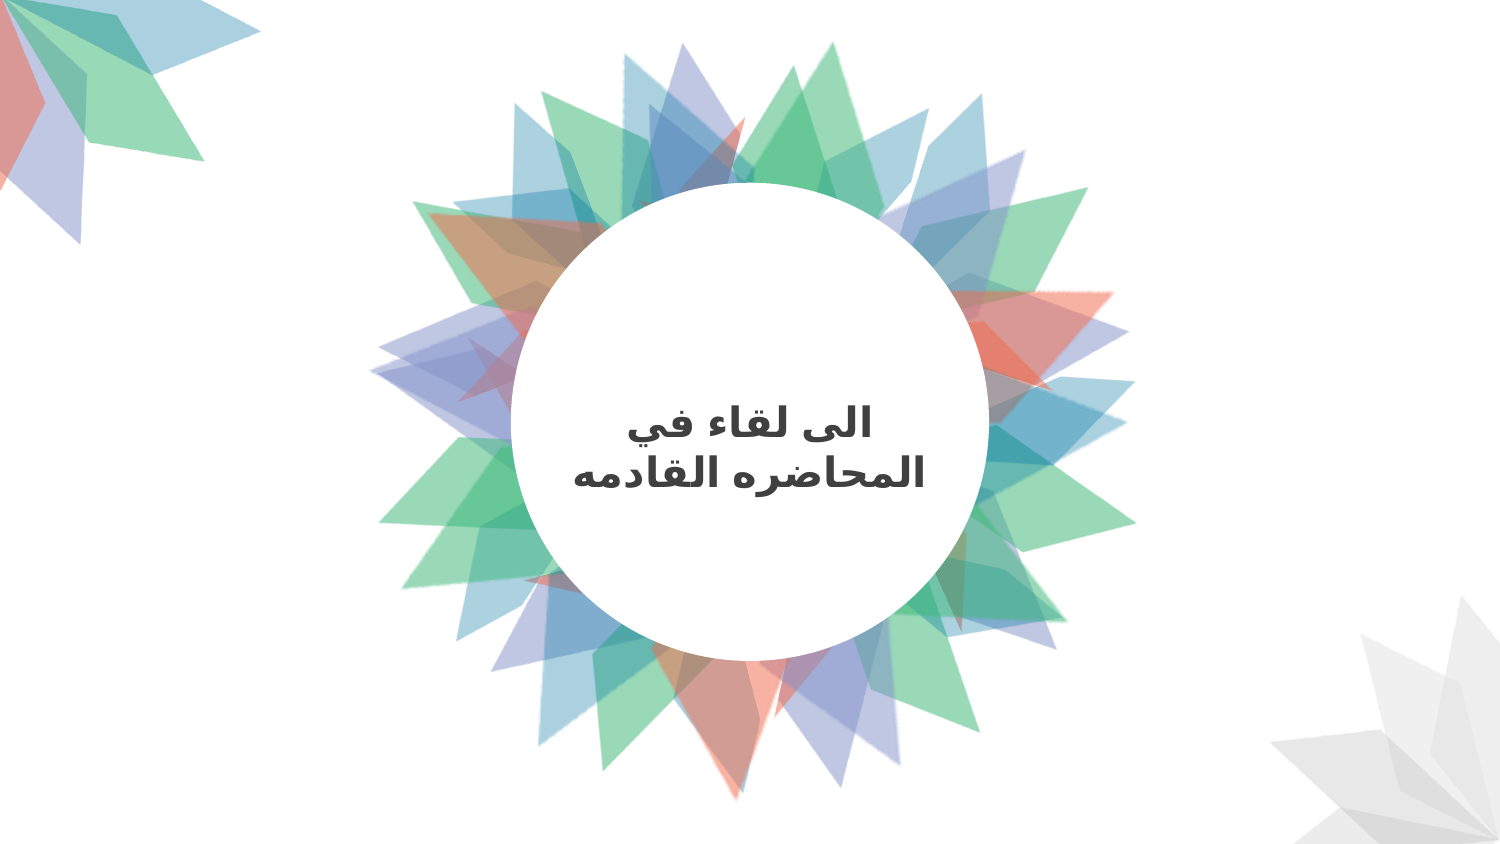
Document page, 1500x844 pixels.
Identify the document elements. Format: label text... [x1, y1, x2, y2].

list الى لقاء في المحاضره القادمه [525, 398, 975, 493]
picture [0, 0, 261, 245]
picture [1269, 594, 1500, 844]
picture [278, 0, 1221, 844]
